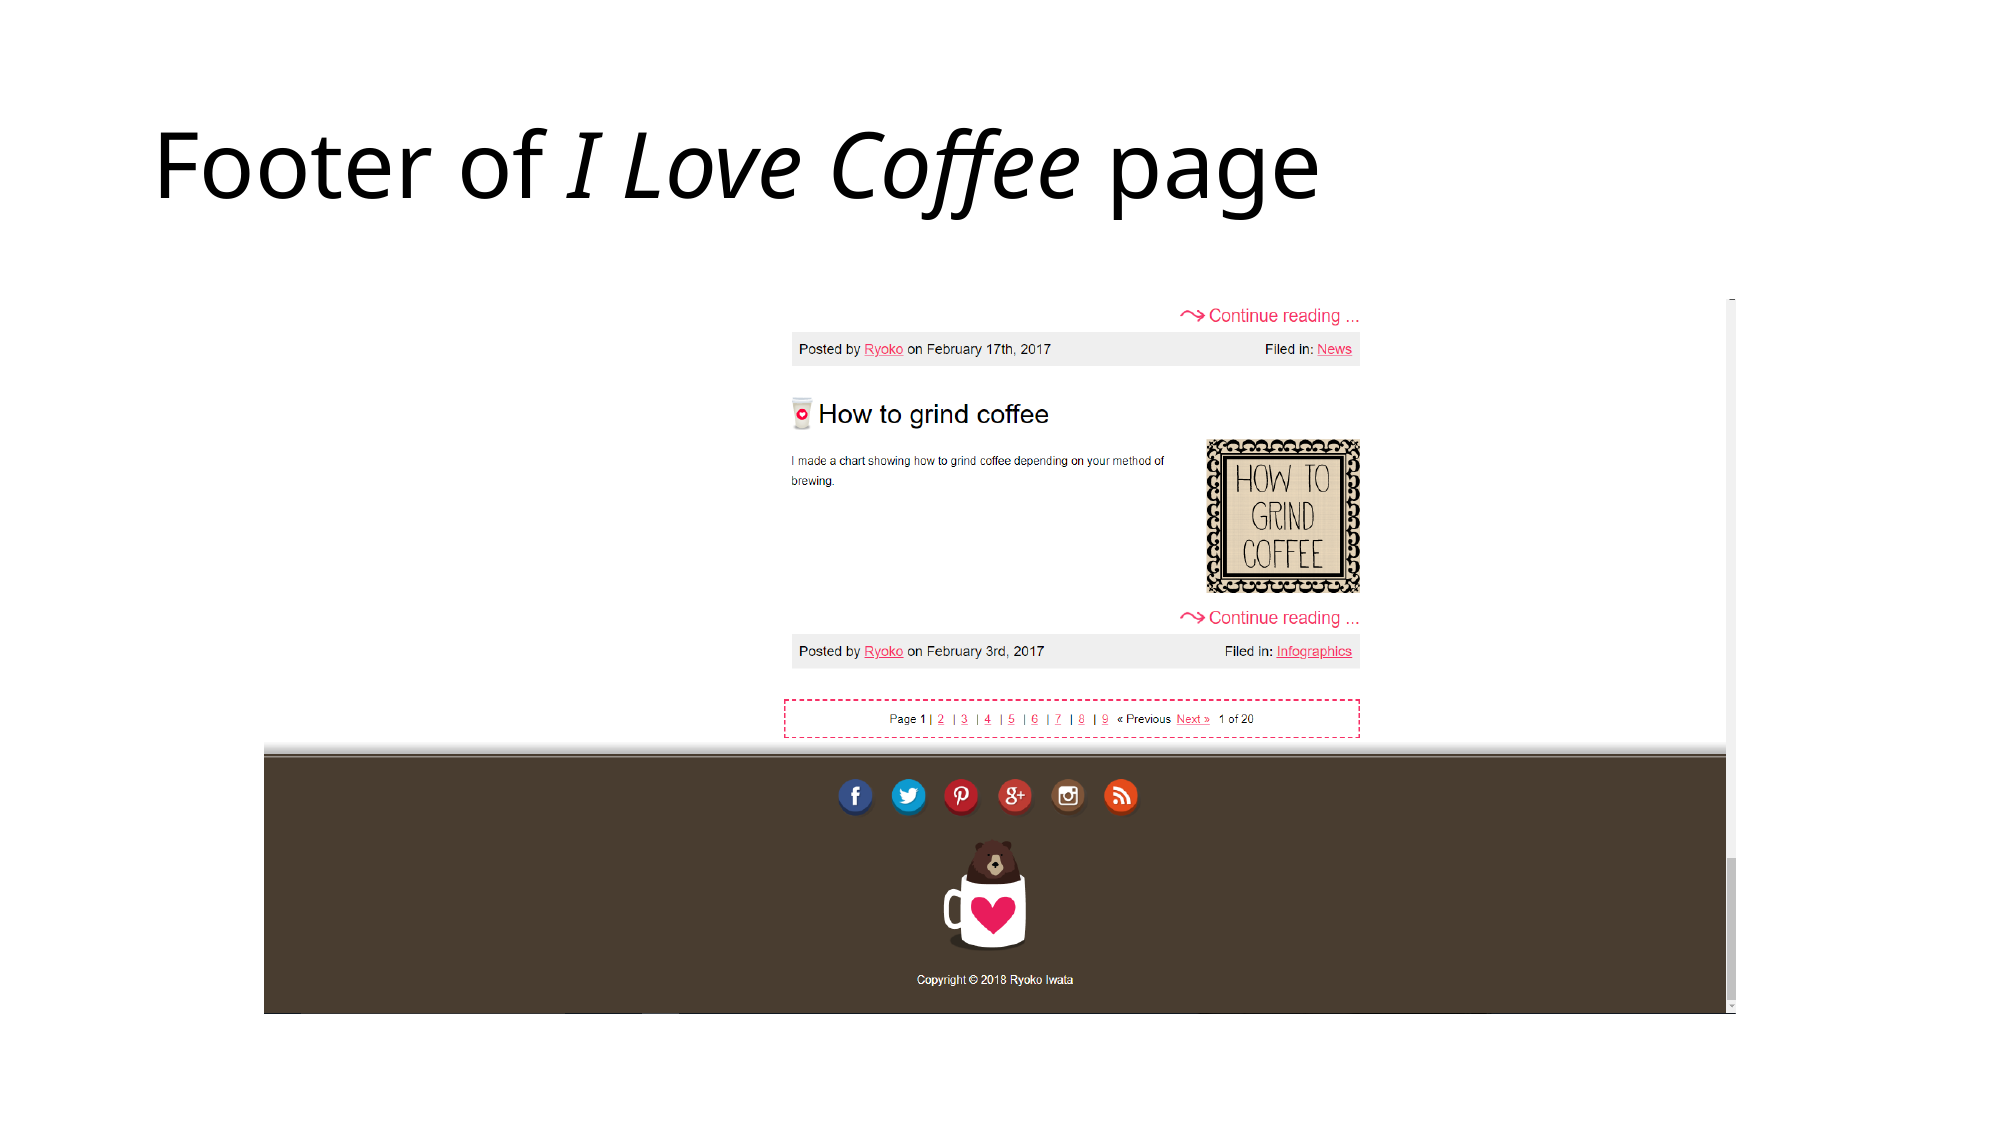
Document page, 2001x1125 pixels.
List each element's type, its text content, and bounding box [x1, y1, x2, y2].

title Footer of I Love Coffee page [137, 59, 1863, 278]
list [263, 299, 1736, 1014]
